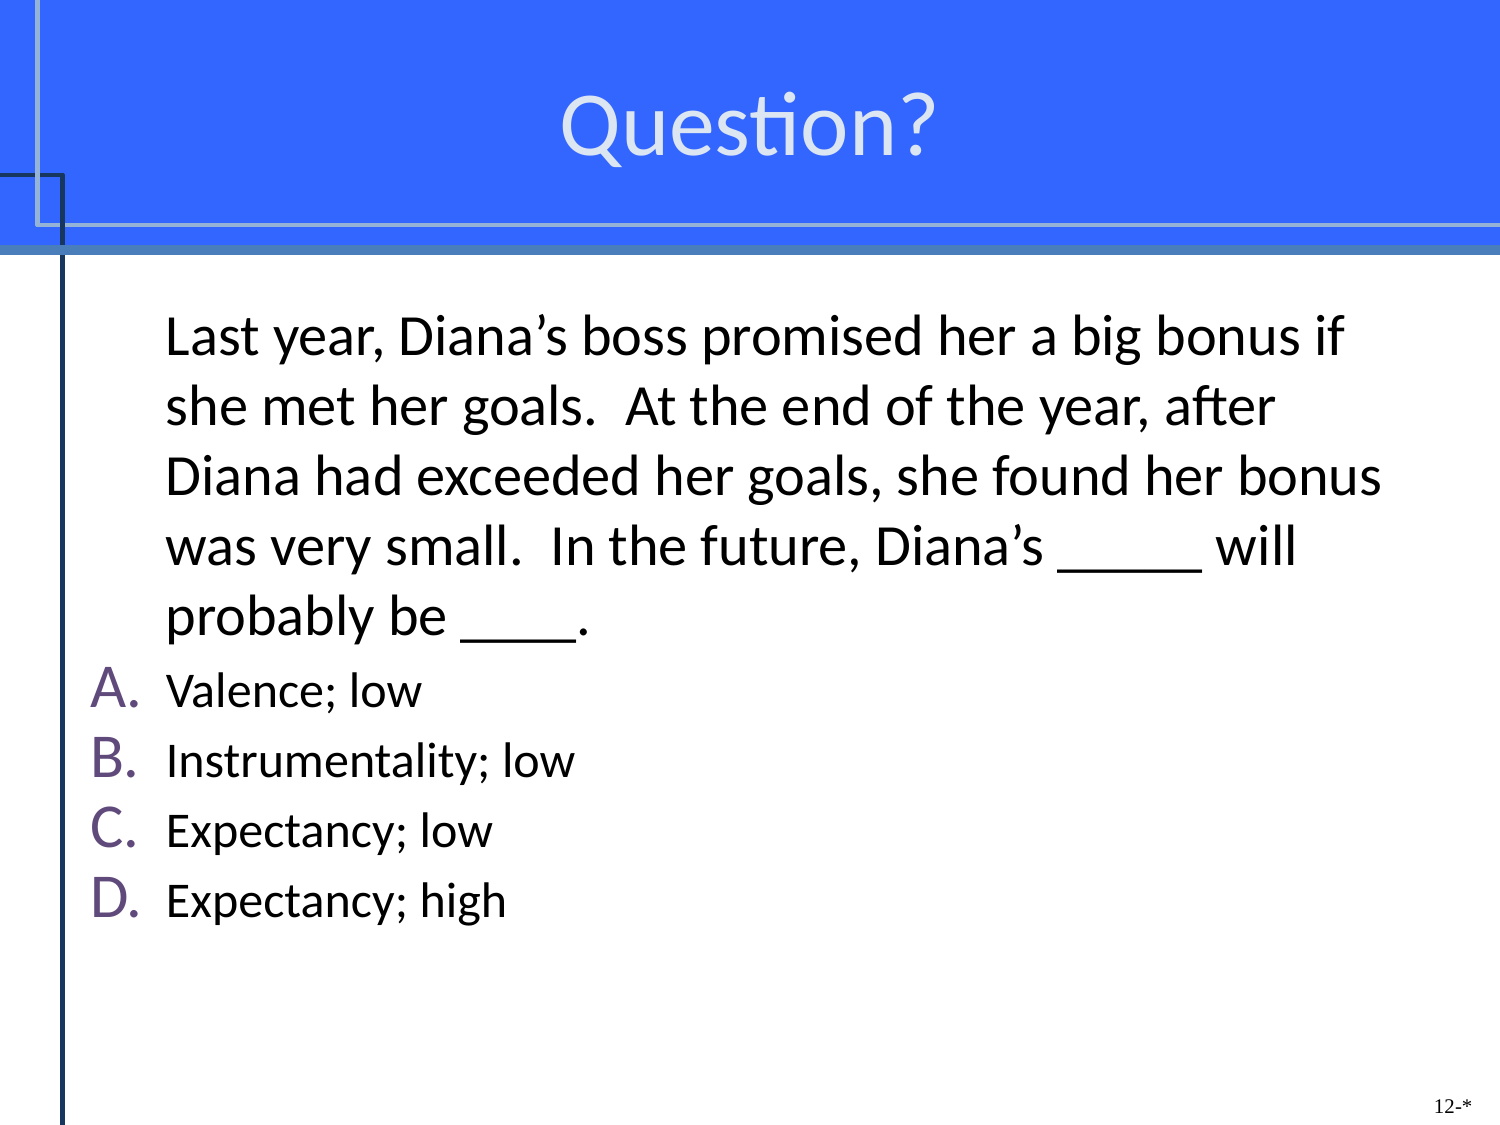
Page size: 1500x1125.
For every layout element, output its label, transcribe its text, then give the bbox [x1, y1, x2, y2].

list Last year, Diana’s boss promised her a big bonus if she met her goals. At the end of the year, after Diana had exceeded her goals, she found her bonus was very small. In the future, Diana’s _____ will probably be ____. Valence; low Instrumentality; low Expectancy; low Expectancy; high [75, 289, 1425, 1033]
title Question? [75, 24, 1425, 213]
